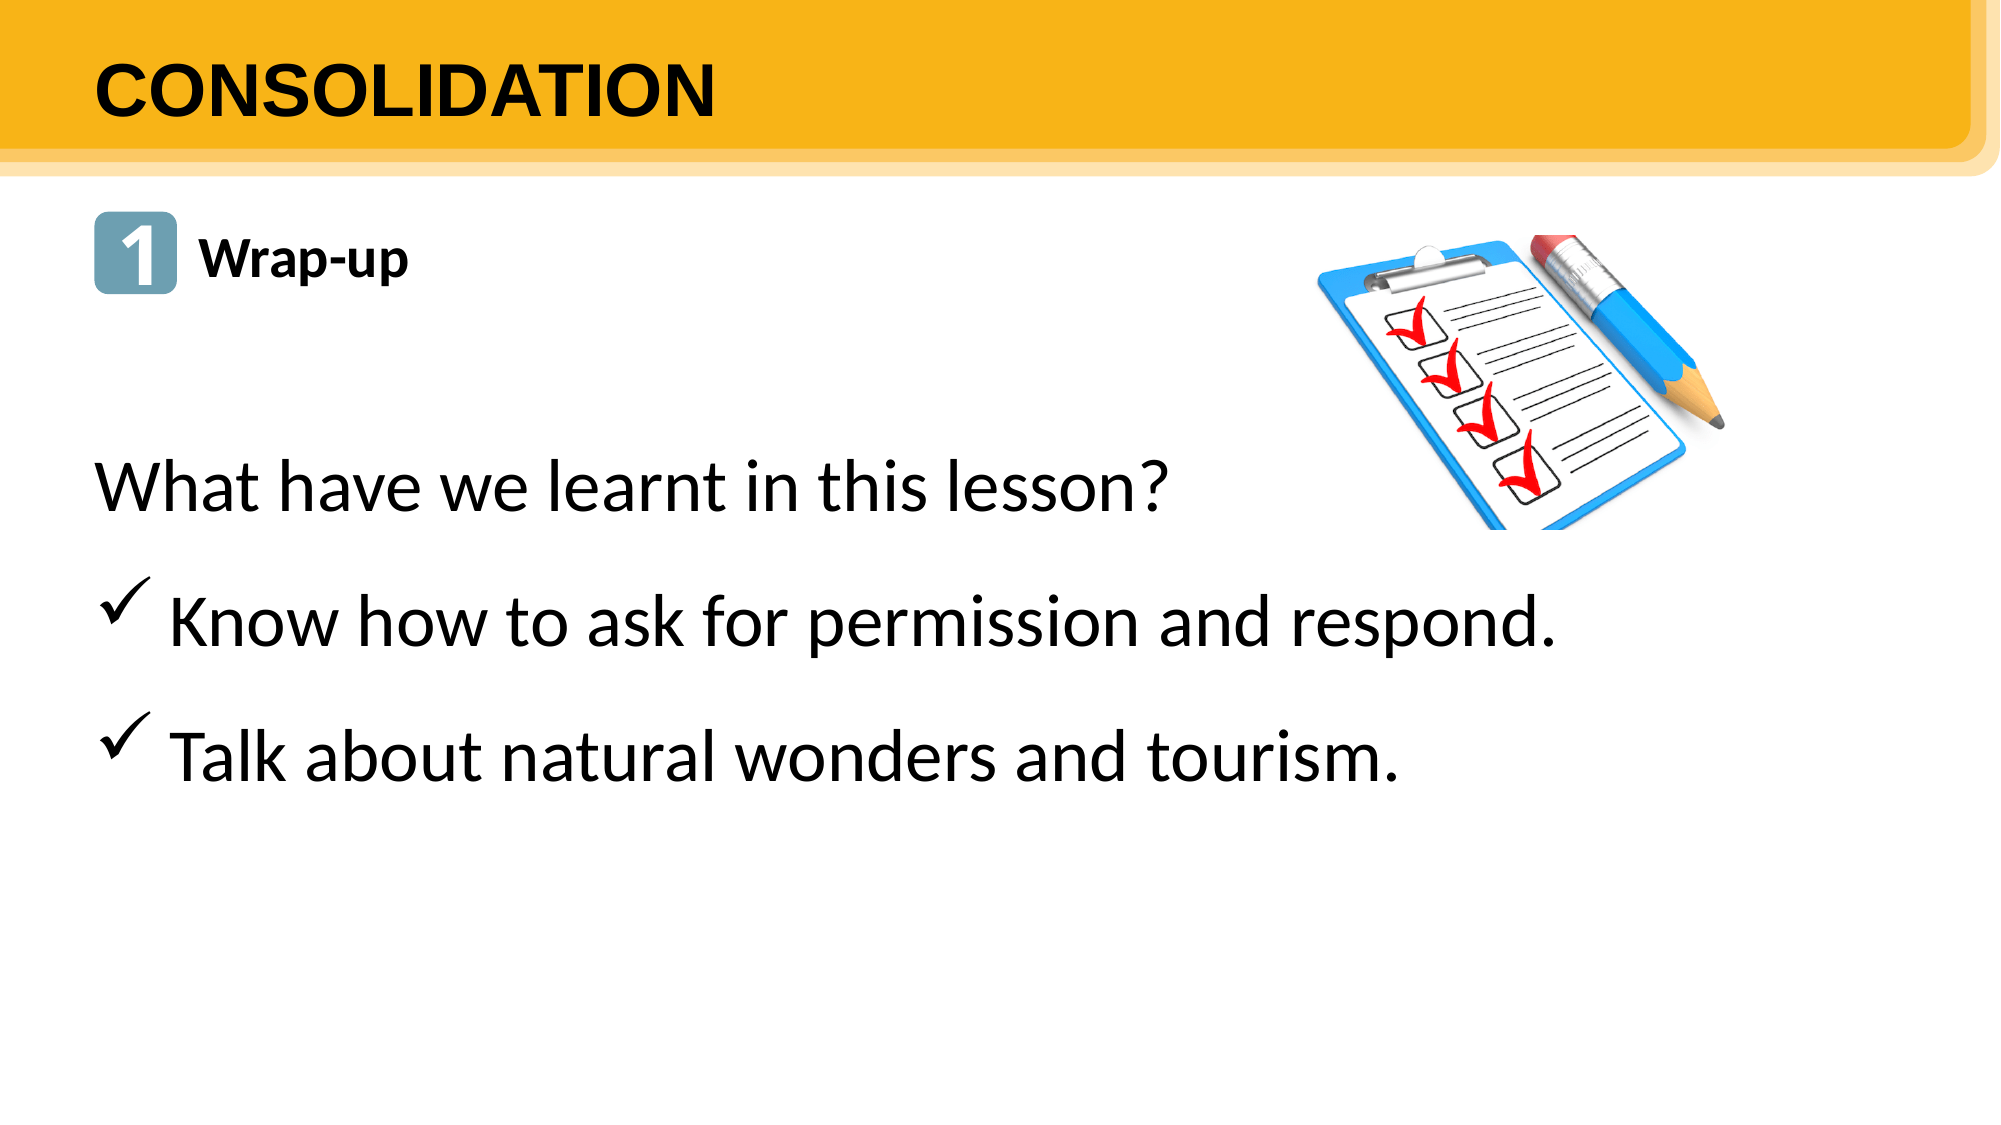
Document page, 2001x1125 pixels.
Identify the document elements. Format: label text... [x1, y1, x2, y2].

text_box What have we learnt in this lesson? Know how to ask for permission and respond. Talk about natural wonders and tourism. [79, 384, 1958, 805]
text_box Wrap-up [183, 211, 495, 297]
text_box [169, 212, 178, 294]
text_box [93, 211, 103, 295]
picture [1300, 235, 1739, 530]
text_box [0, 0, 2000, 177]
text_box 1 [103, 194, 169, 310]
